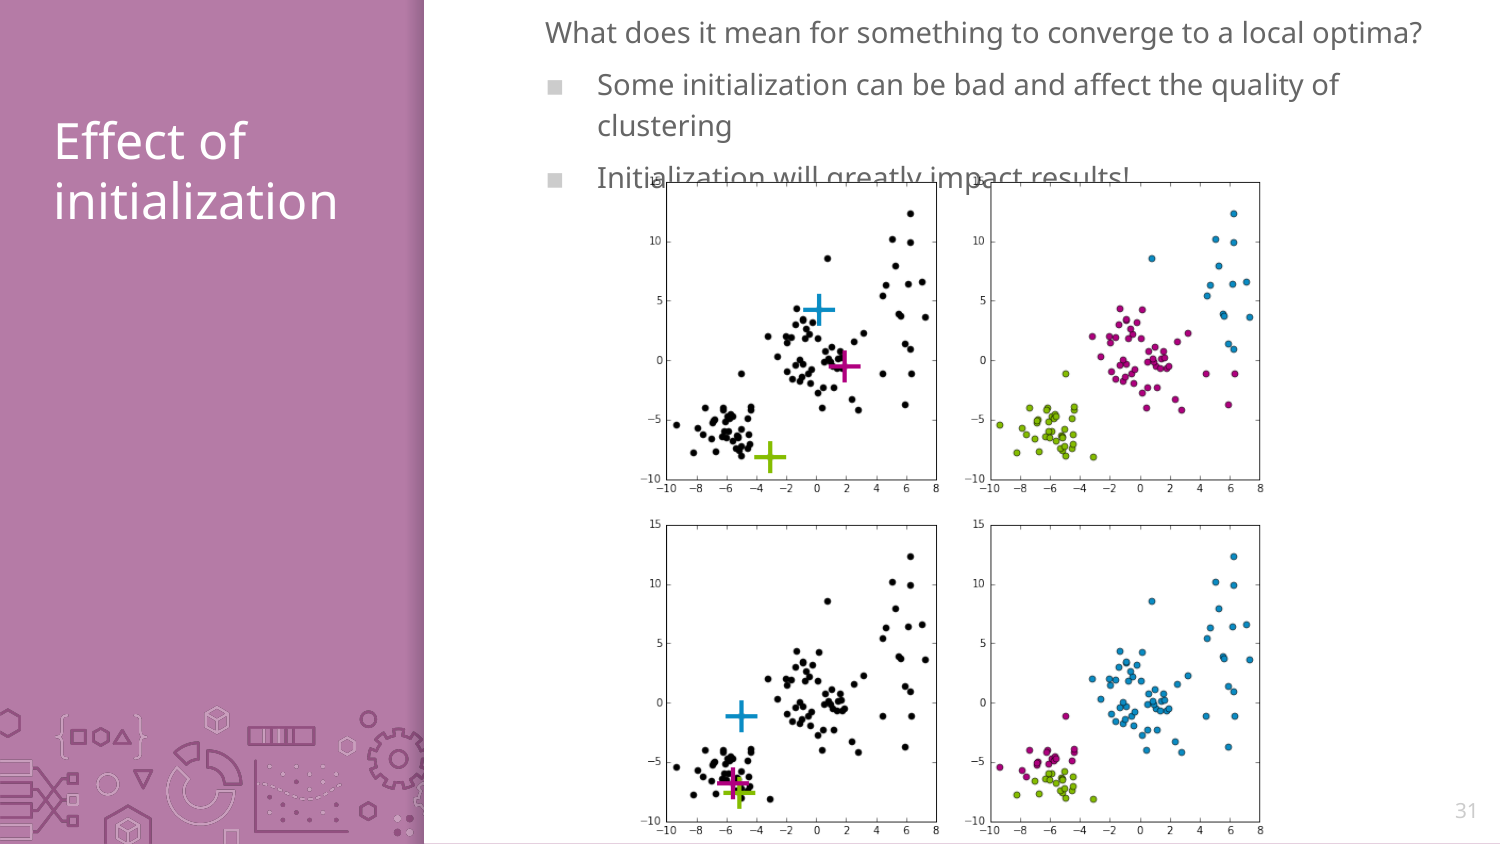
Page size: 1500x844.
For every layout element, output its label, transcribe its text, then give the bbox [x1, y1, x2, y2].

picture [632, 511, 1271, 844]
list What does it mean for something to converge to a local optima? Some initialization can be bad and affect the quality of clustering Initialization will greatly impact results! [506, 0, 1492, 647]
picture [0, 701, 424, 844]
title Effect of initialization [38, 94, 375, 748]
slide_number 31 [1403, 779, 1494, 844]
picture [632, 169, 1271, 502]
